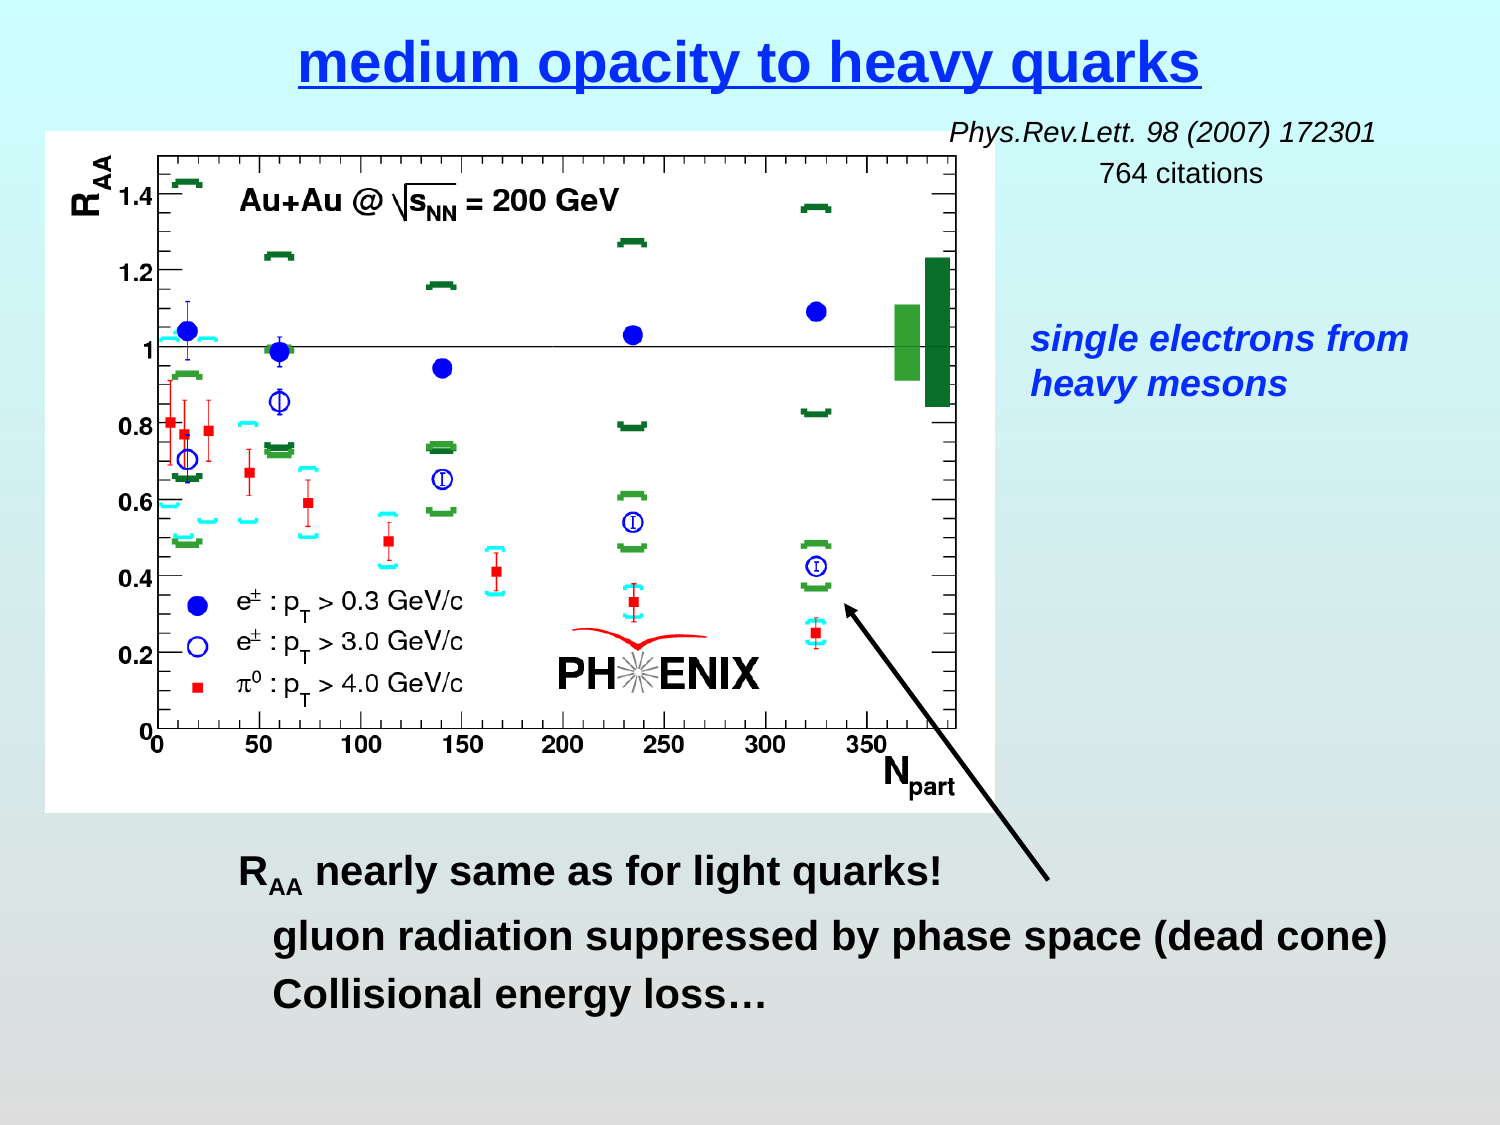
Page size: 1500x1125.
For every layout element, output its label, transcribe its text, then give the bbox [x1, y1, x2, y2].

text_box Phys.Rev.Lett. 98 (2007) 172301 764 citations [934, 105, 1393, 197]
picture [45, 131, 995, 814]
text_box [218, 602, 1420, 1024]
text_box single electrons from heavy mesons [1015, 306, 1474, 412]
title medium opacity to heavy quarks [112, 21, 1388, 98]
